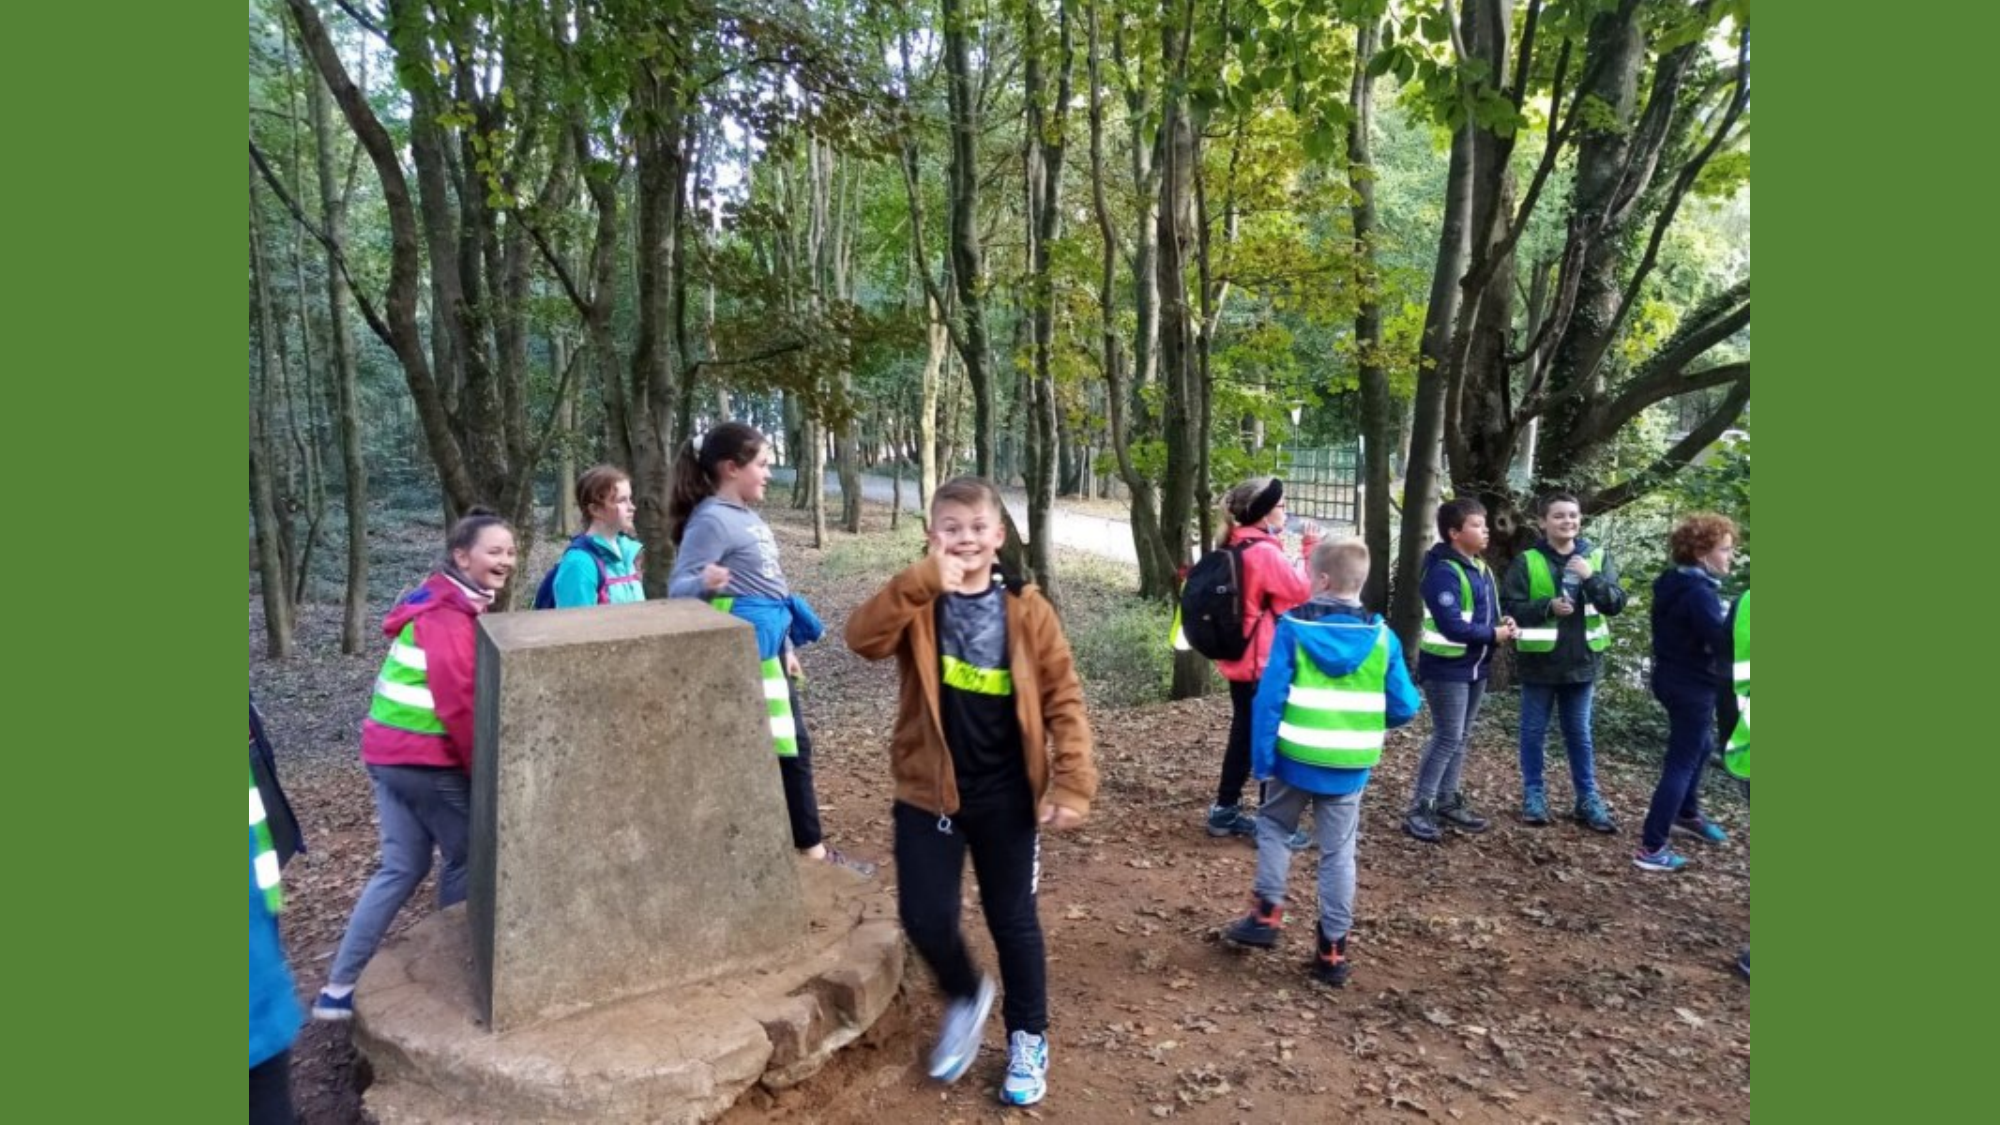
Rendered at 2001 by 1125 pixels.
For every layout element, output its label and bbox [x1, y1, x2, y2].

picture [249, 0, 1750, 1125]
